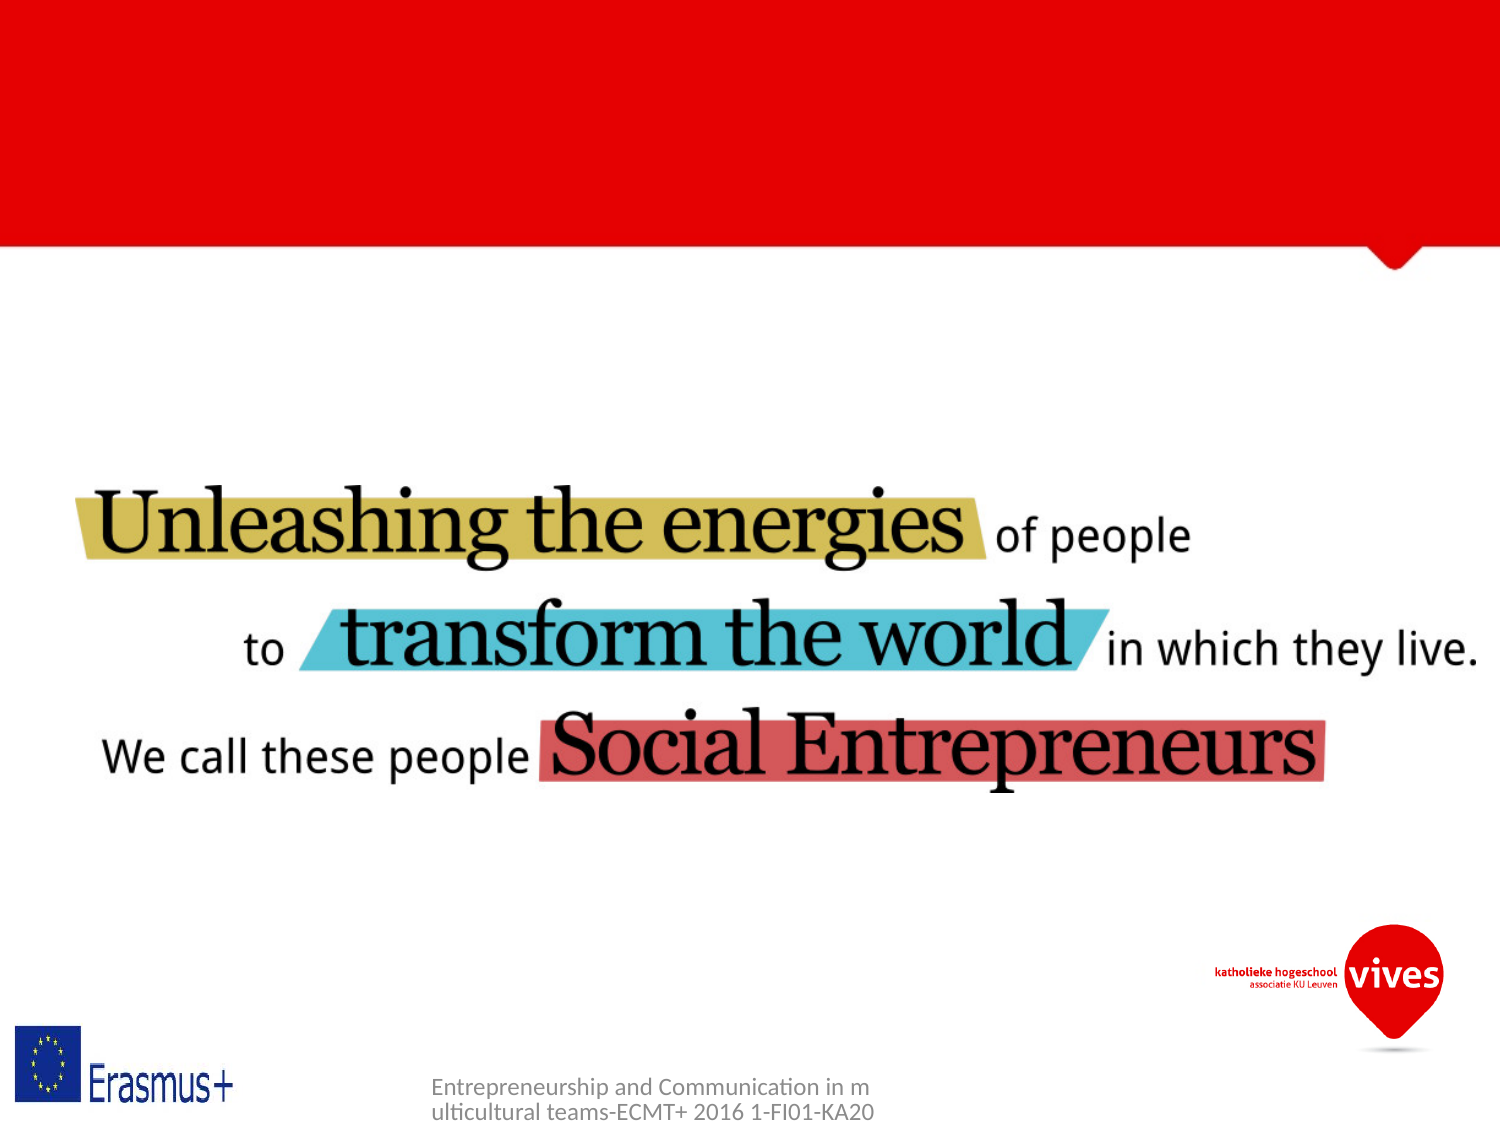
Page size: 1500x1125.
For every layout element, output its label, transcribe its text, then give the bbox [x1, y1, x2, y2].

picture [0, 0, 1500, 1125]
footer Entrepreneurship and Communication in multicultural teams-ECMT+ 2016 1-FI01-KA203-022743 [416, 1055, 892, 1116]
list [74, 485, 1476, 793]
